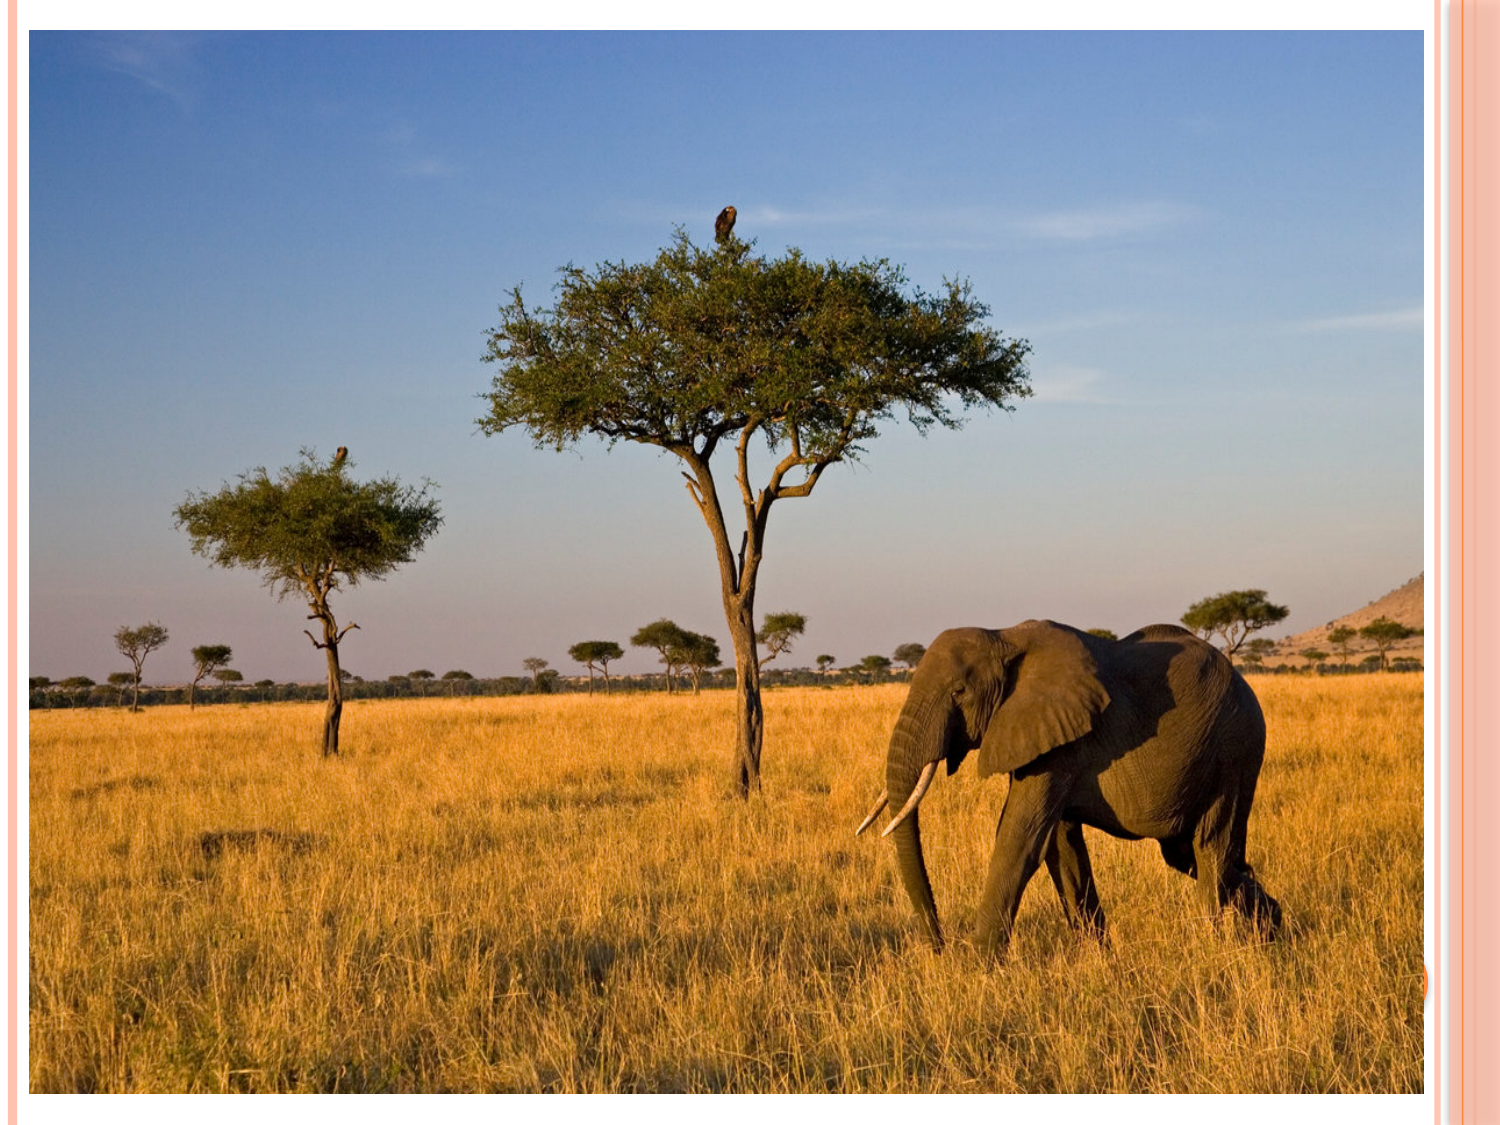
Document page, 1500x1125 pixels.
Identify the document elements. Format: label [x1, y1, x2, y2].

picture [28, 30, 1424, 1095]
